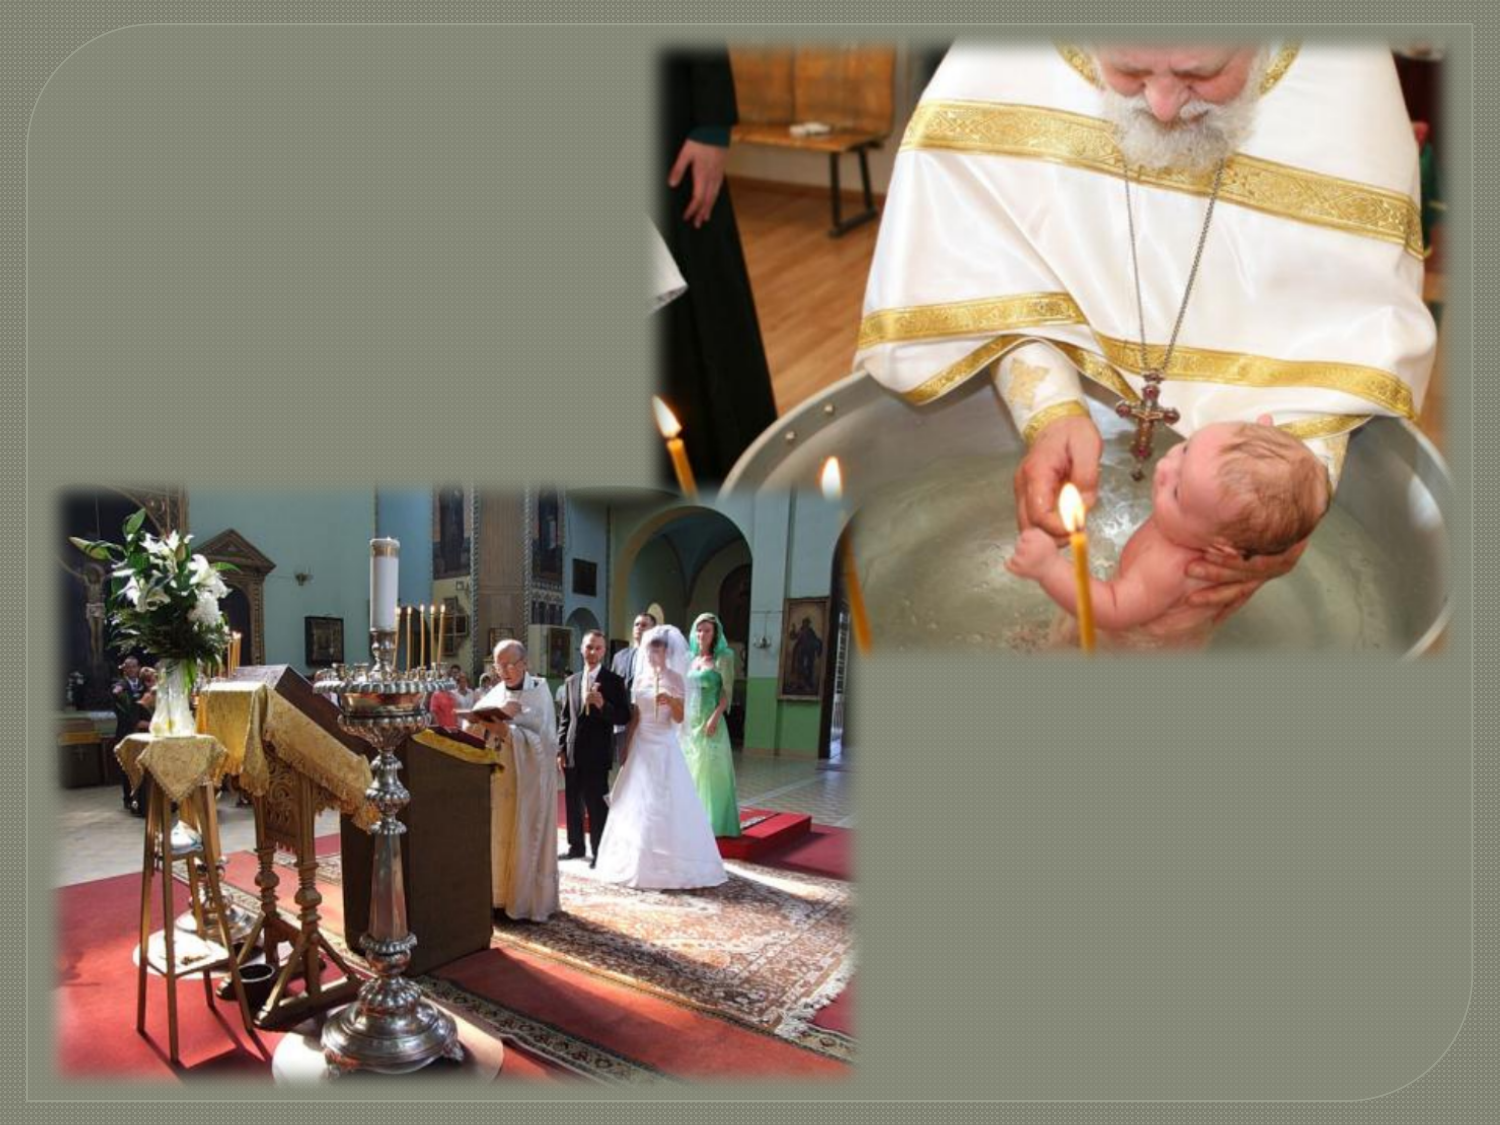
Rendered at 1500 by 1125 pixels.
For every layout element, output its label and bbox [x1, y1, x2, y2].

picture [40, 30, 1463, 1095]
